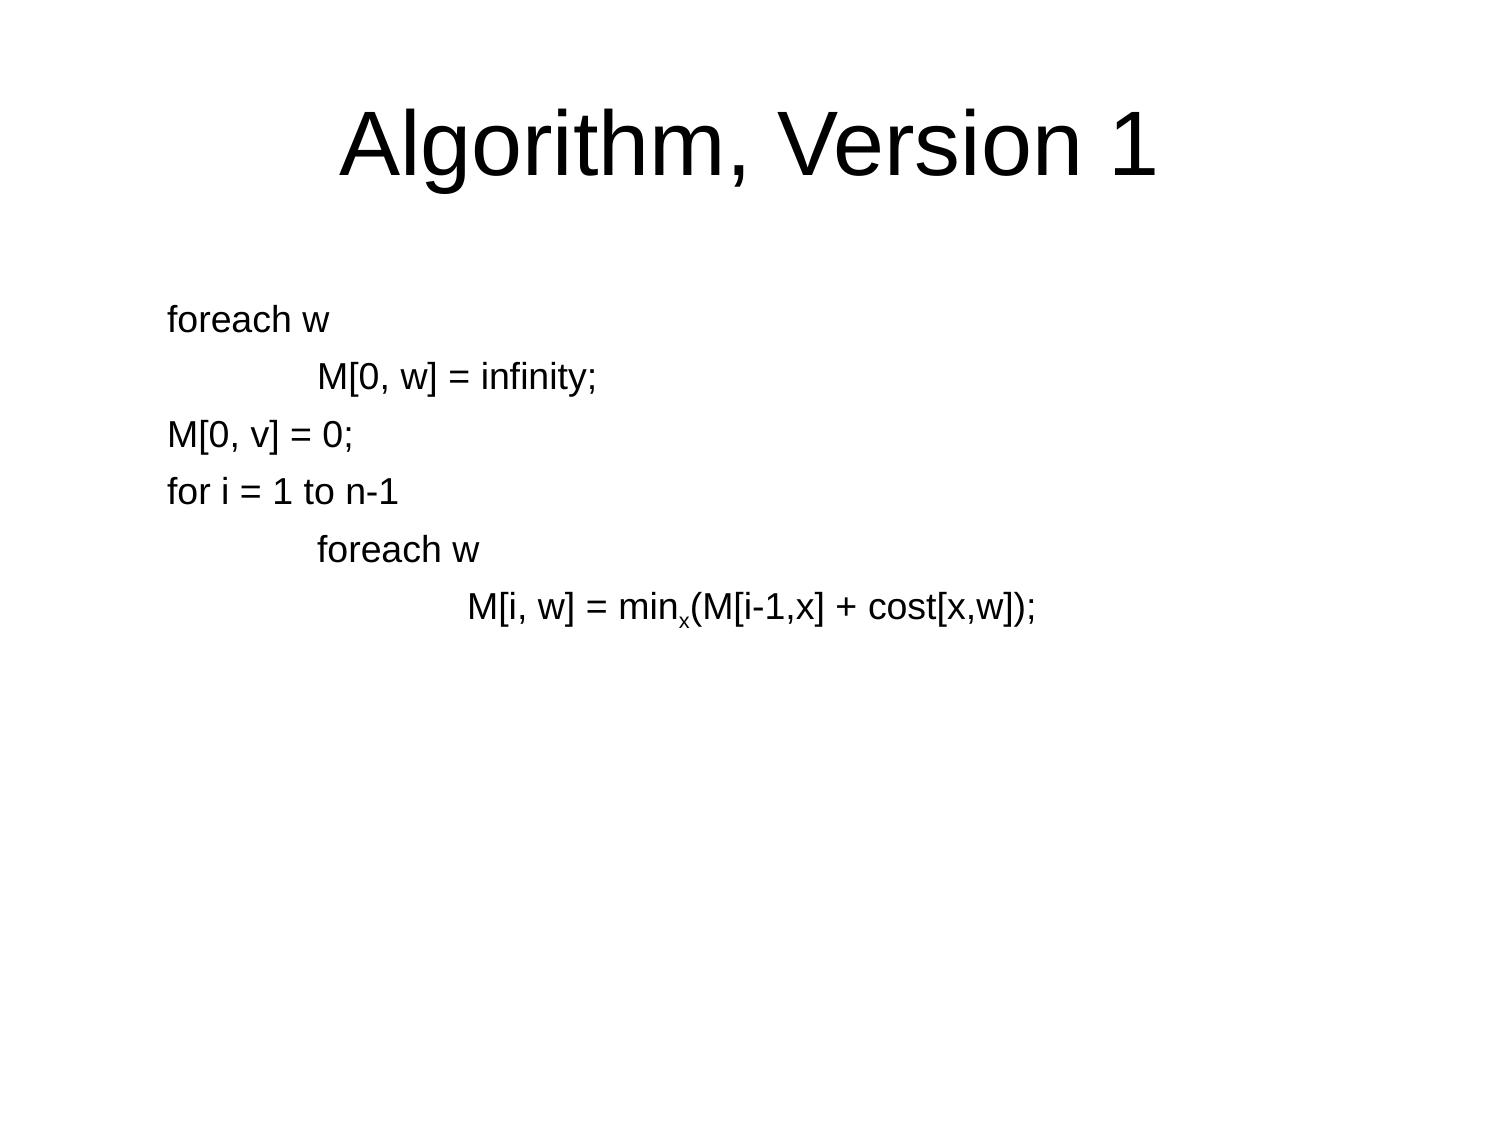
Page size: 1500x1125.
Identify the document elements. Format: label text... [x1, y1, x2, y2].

text_box foreach w M[0, w] = infinity; M[0, v] = 0; for i = 1 to n-1 foreach w M[i, w] = minx(M[i-1,x] + cost[x,w]); [152, 287, 1398, 699]
title Algorithm, Version 1 [75, 45, 1425, 233]
